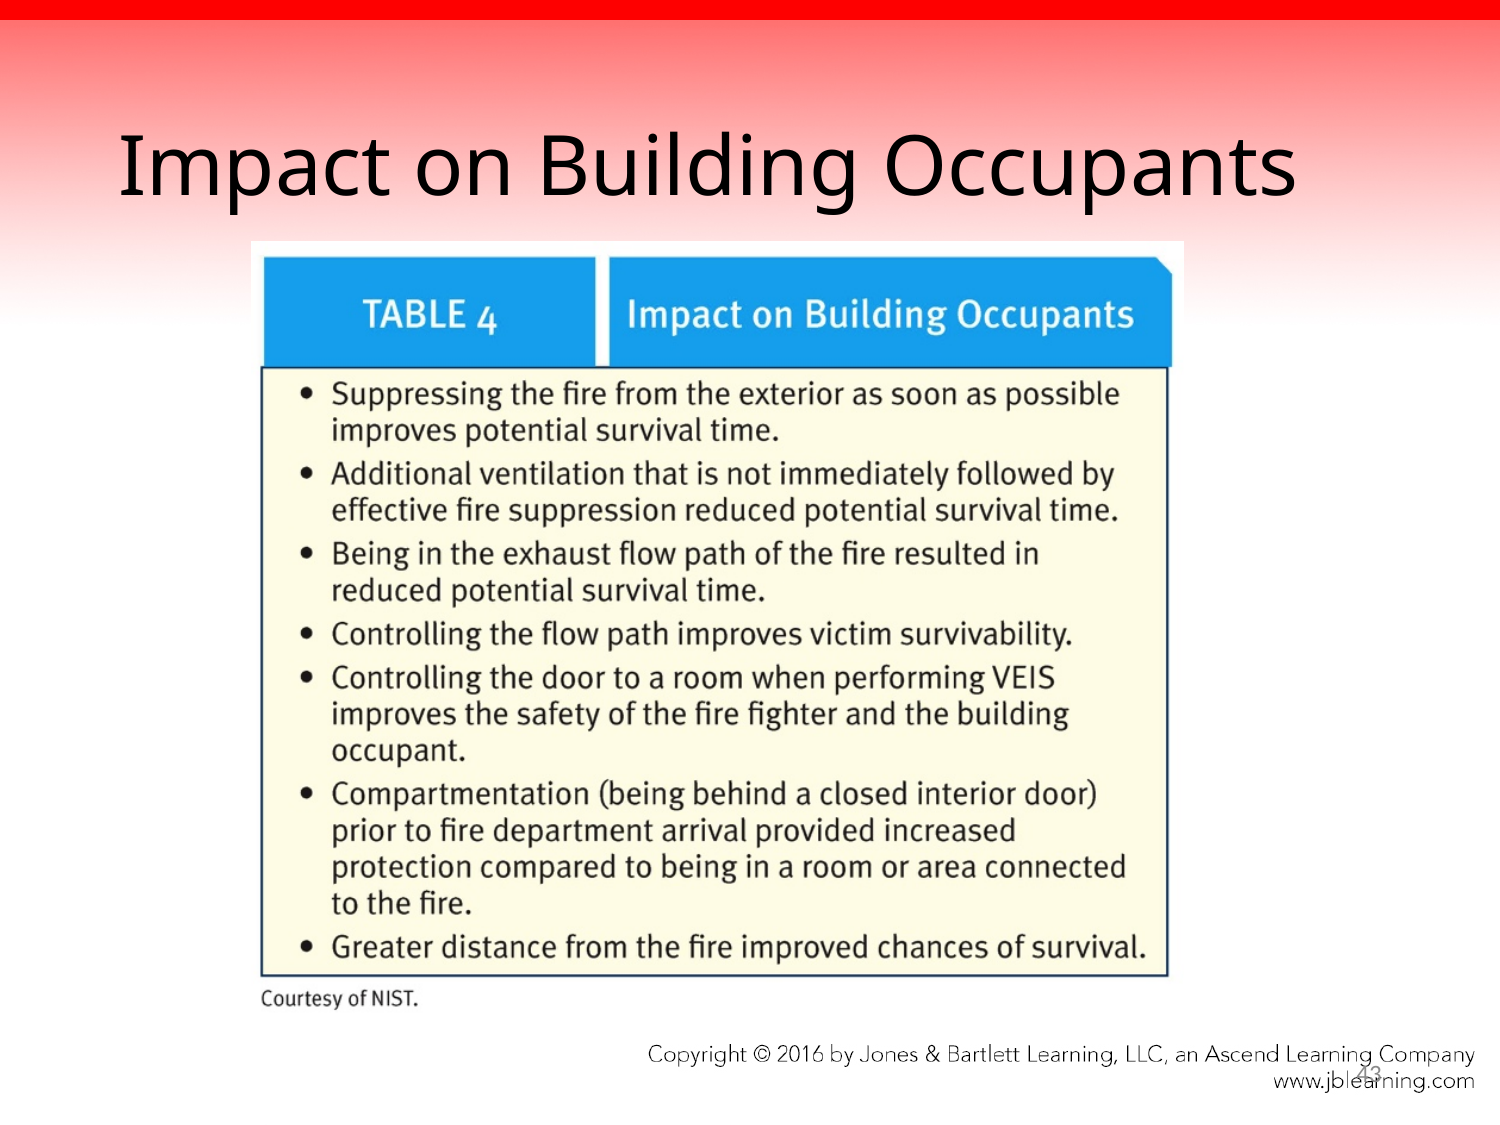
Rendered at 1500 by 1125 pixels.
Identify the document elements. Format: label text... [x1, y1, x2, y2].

title Impact on Building Occupants [103, 59, 1397, 278]
slide_number 43 [1059, 1042, 1397, 1103]
picture [0, 0, 1500, 1125]
